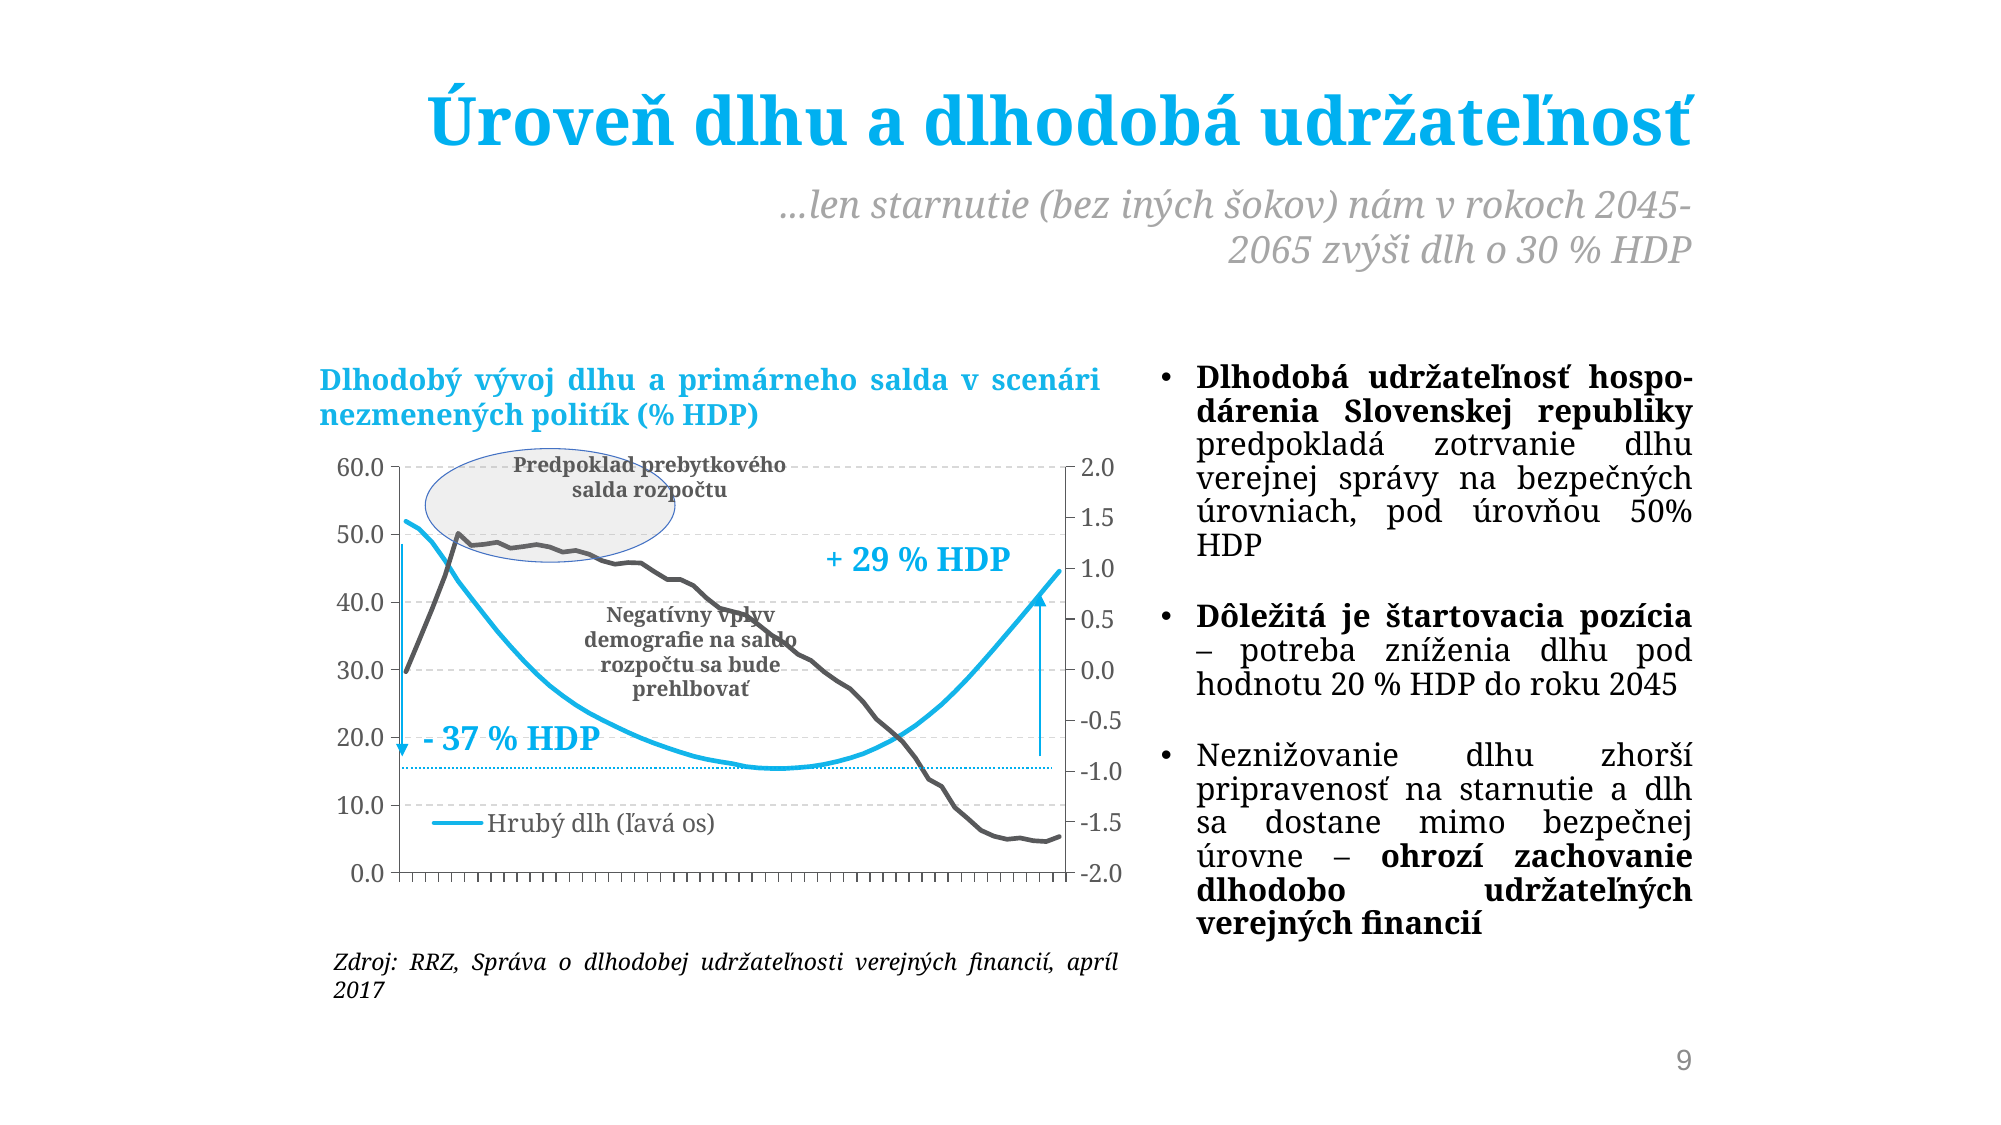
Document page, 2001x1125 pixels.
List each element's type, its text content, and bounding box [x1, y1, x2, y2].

slide_number 9 [1357, 1029, 1708, 1088]
text_box ...len starnutie (bez iných šokov) nám v rokoch 2045-2065 zvýši dlh o 30 % HDP [751, 180, 1708, 272]
text_box Dlhodobý vývoj dlhu a primárneho salda v scenári nezmenených politík (% HDP) [304, 353, 1116, 441]
chart [318, 441, 1123, 946]
list Dlhodobá udržateľnosť hospo-dárenia Slovenskej republiky predpokladá zotrvanie dlhu verejnej správy na bezpečných úrovniach, pod úrovňou 50% HDP Dôležitá je štartovacia pozícia – potreba zníženia dlhu pod hodnotu 20 % HDP do roku 2045 Neznižovanie dlhu zhorší pripravenosť na starnutie a dlh sa dostane mimo bezpečnej úrovne – ohrozí zachovanie dlhodobo udržateľných verejných financií [1145, 353, 1709, 980]
text_box Zdroj: RRZ, Správa o dlhodobej udržateľnosti verejných financií, apríl 2017 [318, 940, 1134, 1006]
title Úroveň dlhu a dlhodobá udržateľnosť [357, 66, 1708, 182]
